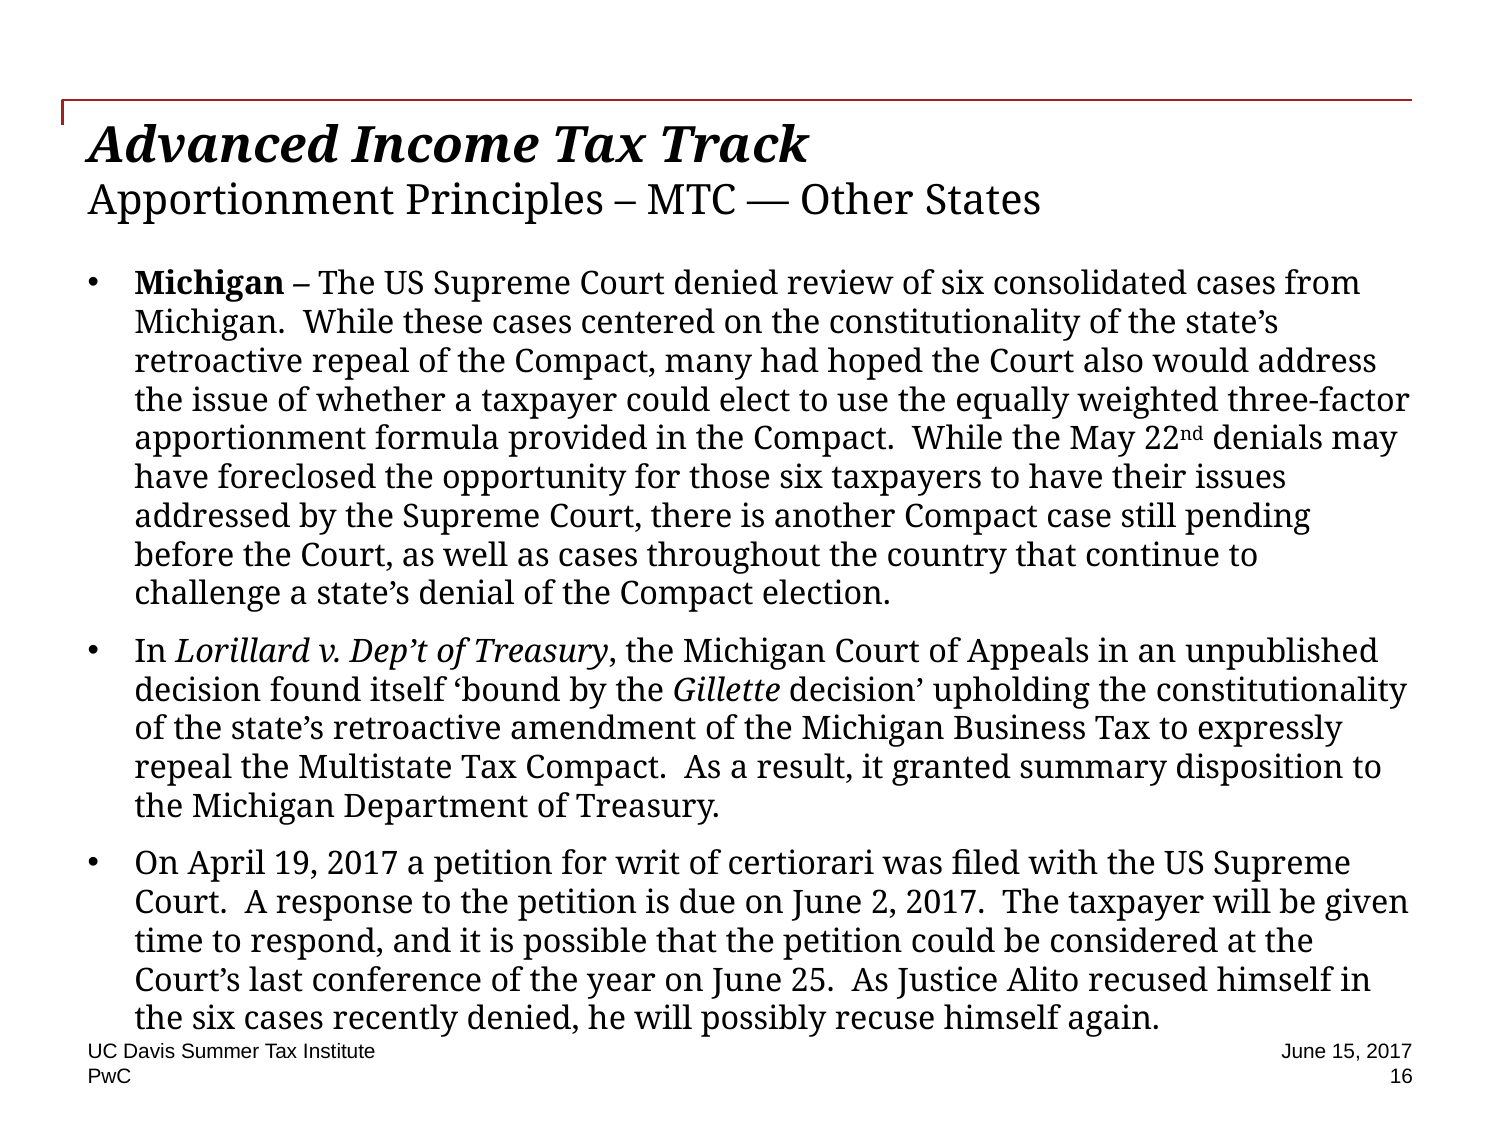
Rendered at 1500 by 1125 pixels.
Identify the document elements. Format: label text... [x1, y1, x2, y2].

footer UC Davis Summer Tax Institute [87, 1037, 950, 1063]
title Advanced Income Tax Track Apportionment Principles – MTC — Other States [87, 112, 1413, 263]
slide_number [1162, 1037, 1413, 1063]
list Michigan – The US Supreme Court denied review of six consolidated cases from Michigan. While these cases centered on the constitutionality of the state’s retroactive repeal of the Compact, many had hoped the Court also would address the issue of whether a taxpayer could elect to use the equally weighted three-factor apportionment formula provided in the Compact. While the May 22nd denials may have foreclosed the opportunity for those six taxpayers to have their issues addressed by the Supreme Court, there is another Compact case still pending before the Court, as well as cases throughout the country that continue to challenge a state’s denial of the Compact election. In Lorillard v. Dep’t of Treasury, the Michigan Court of Appeals in an unpublished decision found itself ‘bound by the Gillette decision’ upholding the constitutionality of the state’s retroactive amendment of the Michigan Business Tax to expressly repeal the Multistate Tax Compact. As a result, it granted summary disposition to the Michigan Department of Treasury. On April 19, 2017 a petition for writ of certiorari was filed with the US Supreme Court. A response to the petition is due on June 2, 2017. The taxpayer will be given time to respond, and it is possible that the petition could be considered at the Court’s last conference of the year on June 25. As Justice Alito recused himself in the six cases recently denied, he will possibly recuse himself again. [87, 263, 1413, 988]
slide_number 16 [1162, 1063, 1413, 1088]
